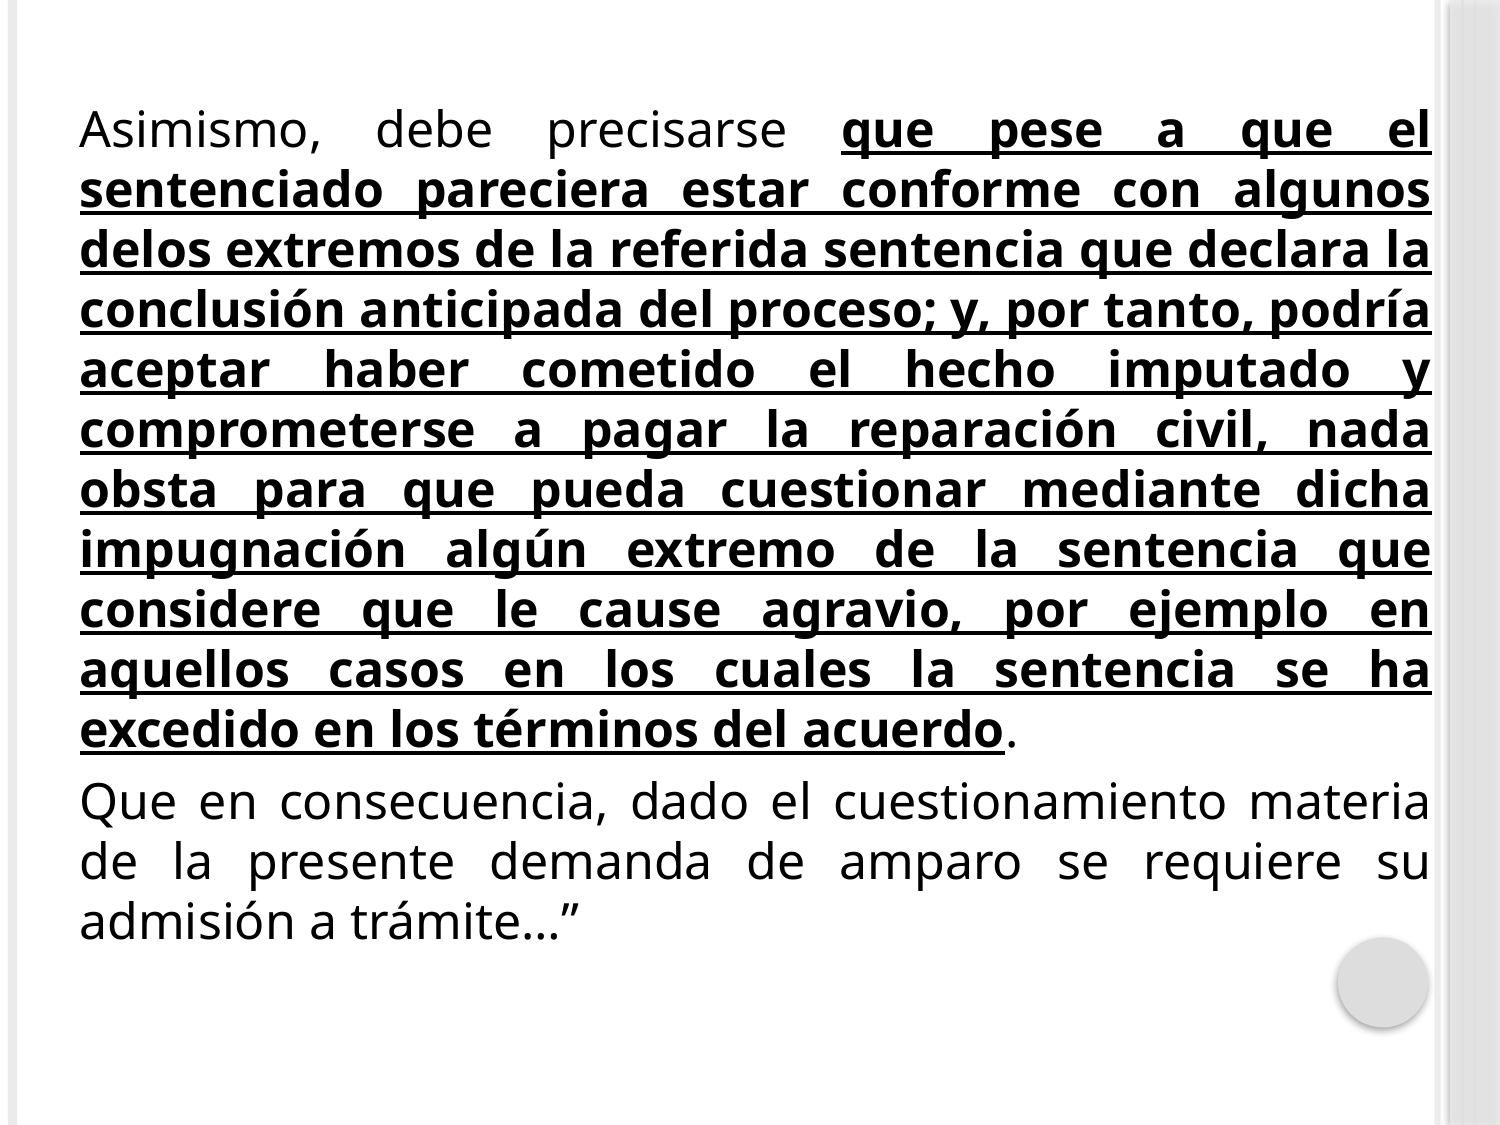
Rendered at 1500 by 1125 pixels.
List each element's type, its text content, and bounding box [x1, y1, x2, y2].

list Asimismo, debe precisarse que pese a que el sentenciado pareciera estar conforme con algunos delos extremos de la referida sentencia que declara la conclusión anticipada del proceso; y, por tanto, podría aceptar haber cometido el hecho imputado y comprometerse a pagar la reparación civil, nada obsta para que pueda cuestionar mediante dicha impugnación algún extremo de la sentencia que considere que le cause agravio, por ejemplo en aquellos casos en los cuales la sentencia se ha excedido en los términos del acuerdo. Que en consecuencia, dado el cuestionamiento materia de la presente demanda de amparo se requiere su admisión a trámite…” [64, 90, 1447, 1083]
